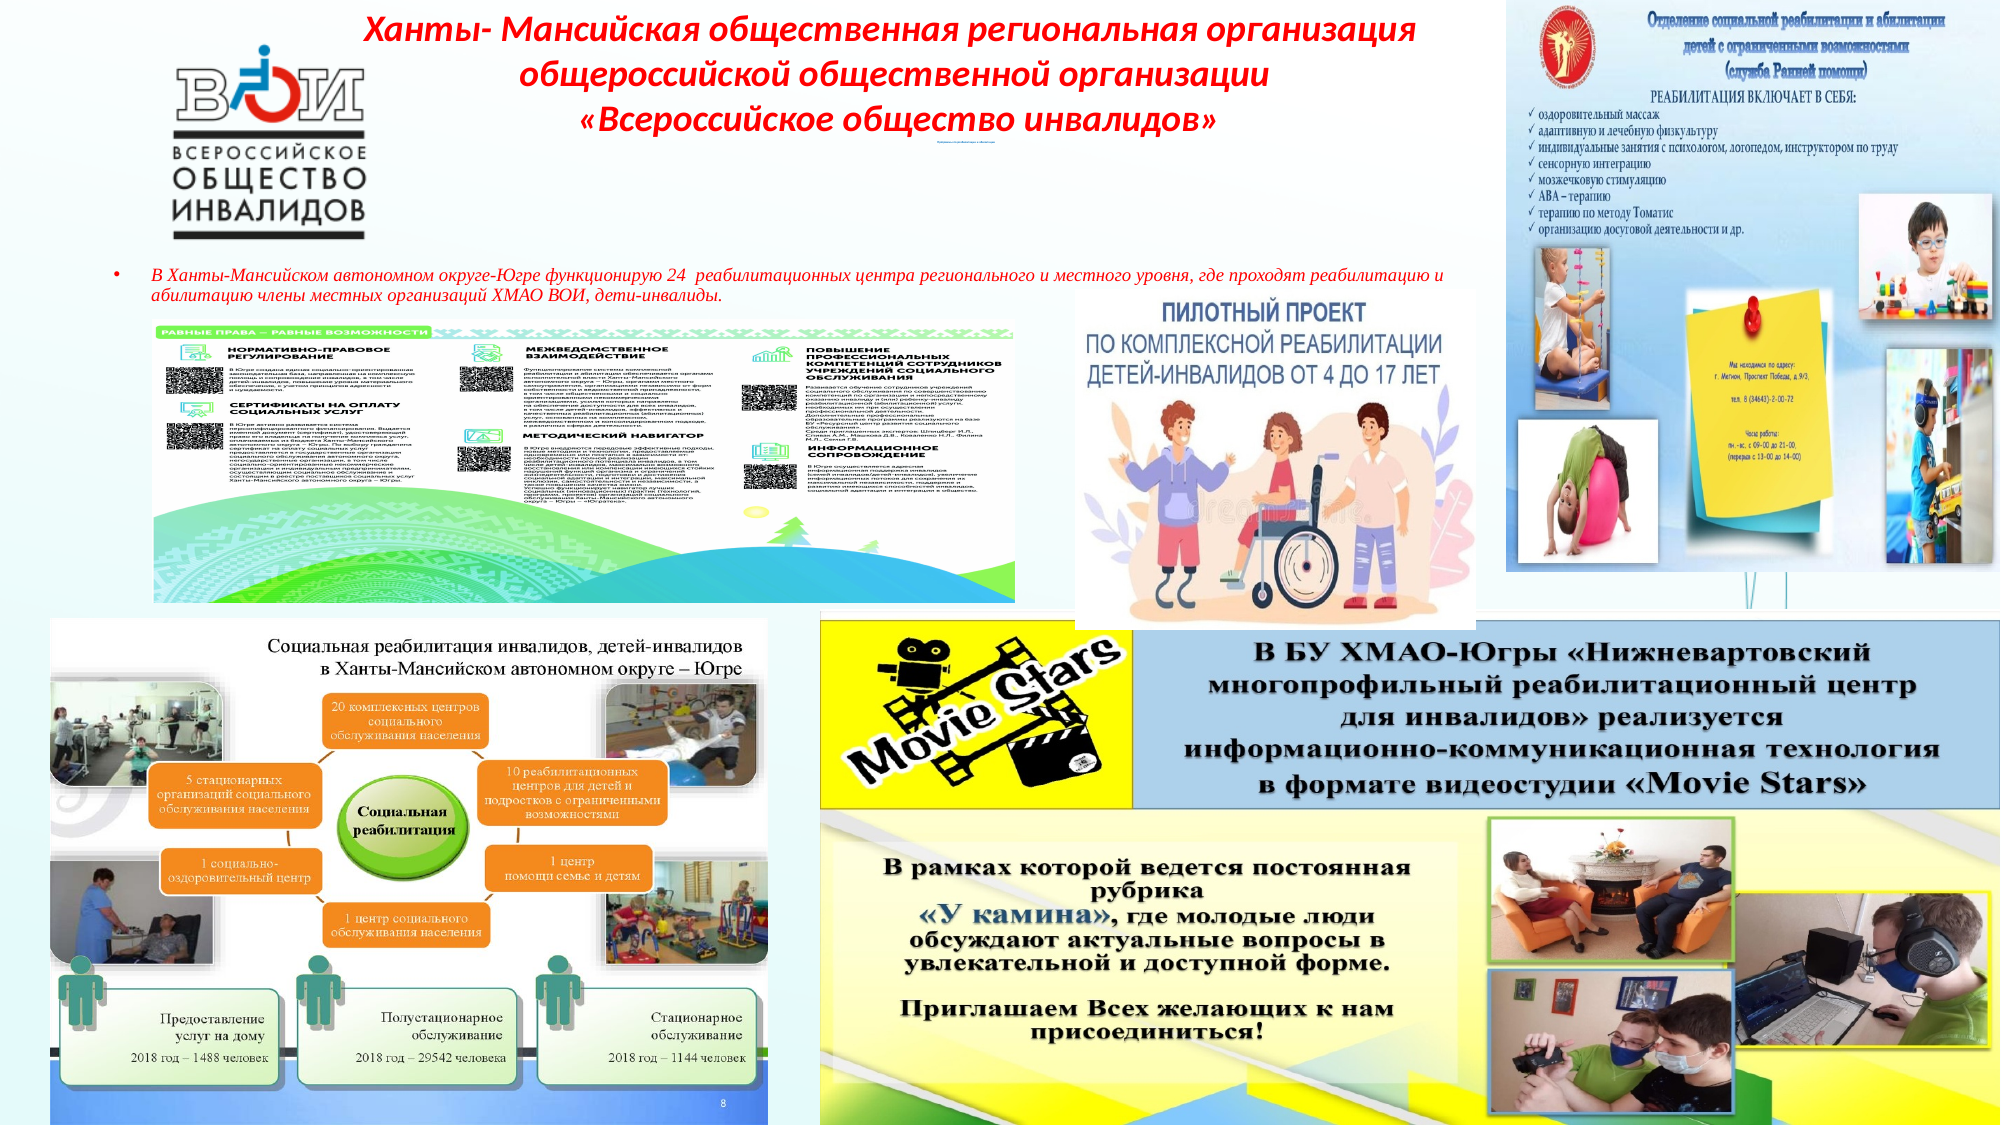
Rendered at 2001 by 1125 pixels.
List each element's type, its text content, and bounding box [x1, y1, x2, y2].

picture [0, 0, 2001, 1125]
text_box Ханты- Мансийская общественная региональная организация общероссийской общественной организации «Всероссийское общество инвалидов» [296, 62, 1502, 126]
list В Ханты-Мансийском автономном округе-Югре функционирую 24 реабилитационных центра регионального и местного уровня, где проходят реабилитацию и абилитацию члены местных организаций ХМАО ВОИ, дети-инвалиды. [98, 257, 1509, 942]
title Программы по реабилитации и абилитации [221, 124, 1506, 156]
